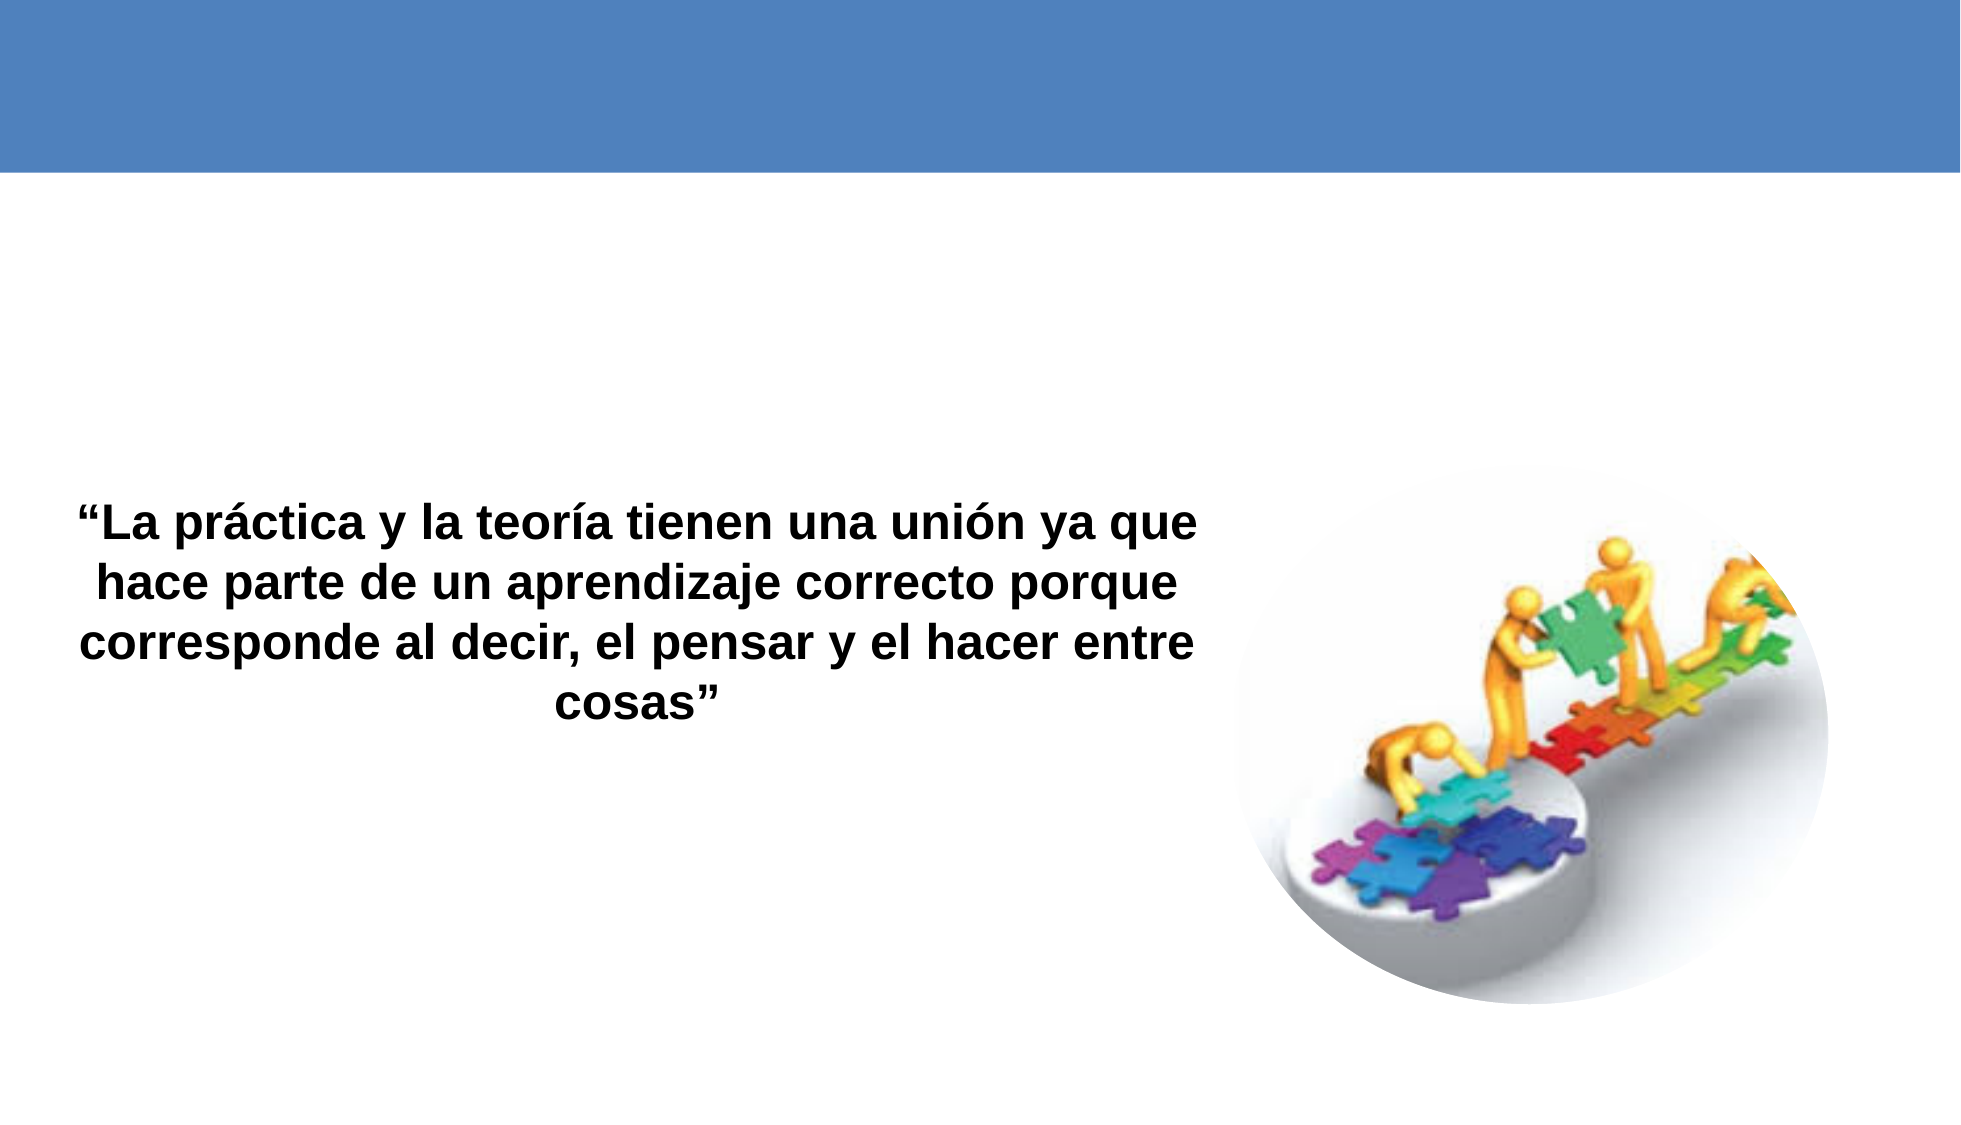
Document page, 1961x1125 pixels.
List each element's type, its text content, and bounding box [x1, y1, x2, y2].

text_box [1226, 460, 1833, 1009]
title “La práctica y la teoría tienen una unión ya que hace parte de un aprendizaje correcto porque corresponde al decir, el pensar y el hacer entre cosas” [46, 385, 1229, 835]
